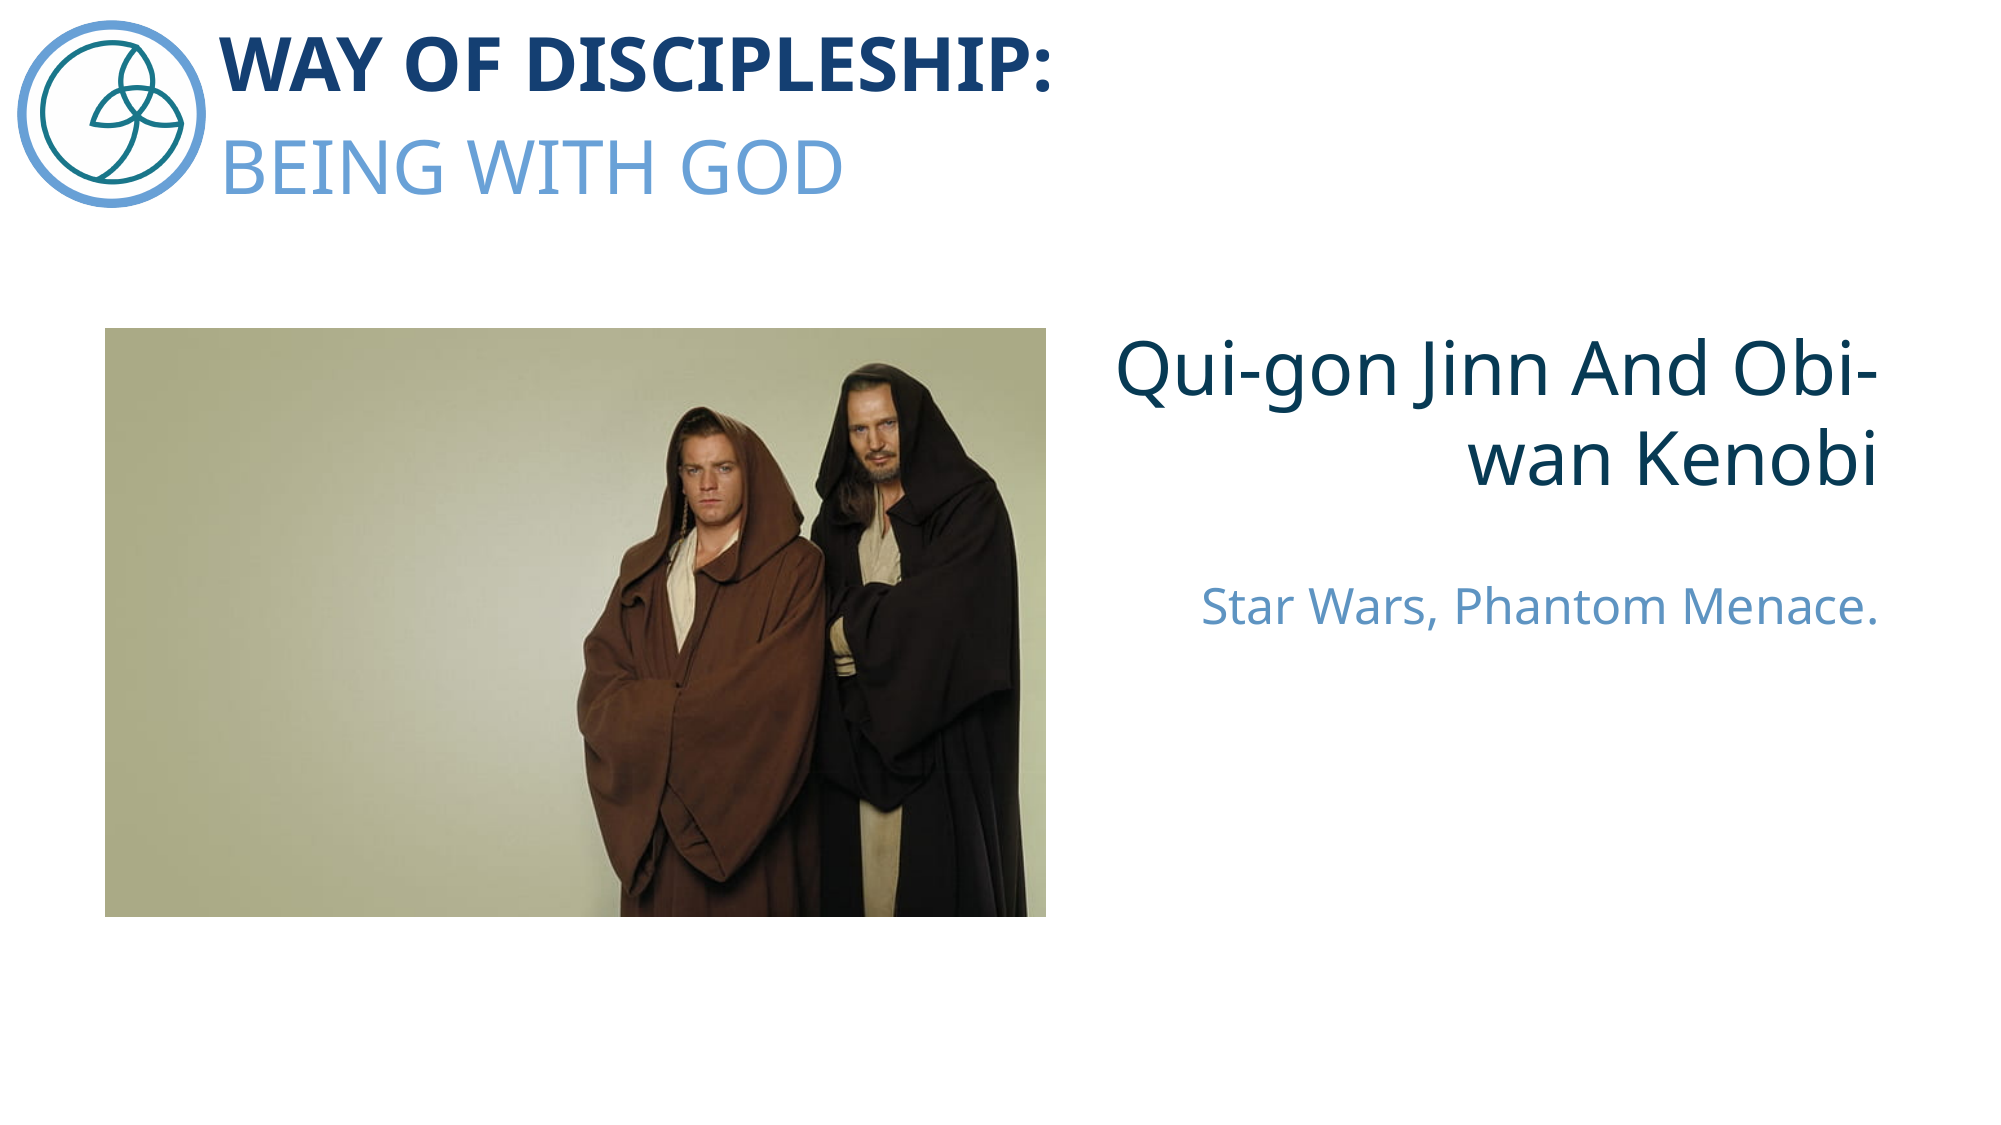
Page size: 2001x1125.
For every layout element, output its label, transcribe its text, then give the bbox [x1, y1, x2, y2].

picture [105, 328, 1046, 917]
text_box Star Wars, Phantom Menace. [1086, 562, 1895, 642]
text_box WAY OF DISCIPLESHIP: BEING WITH GOD [205, 9, 1395, 217]
text_box Qui-gon Jinn And Obi-wan Kenobi [1066, 312, 1895, 508]
picture [17, 20, 206, 209]
